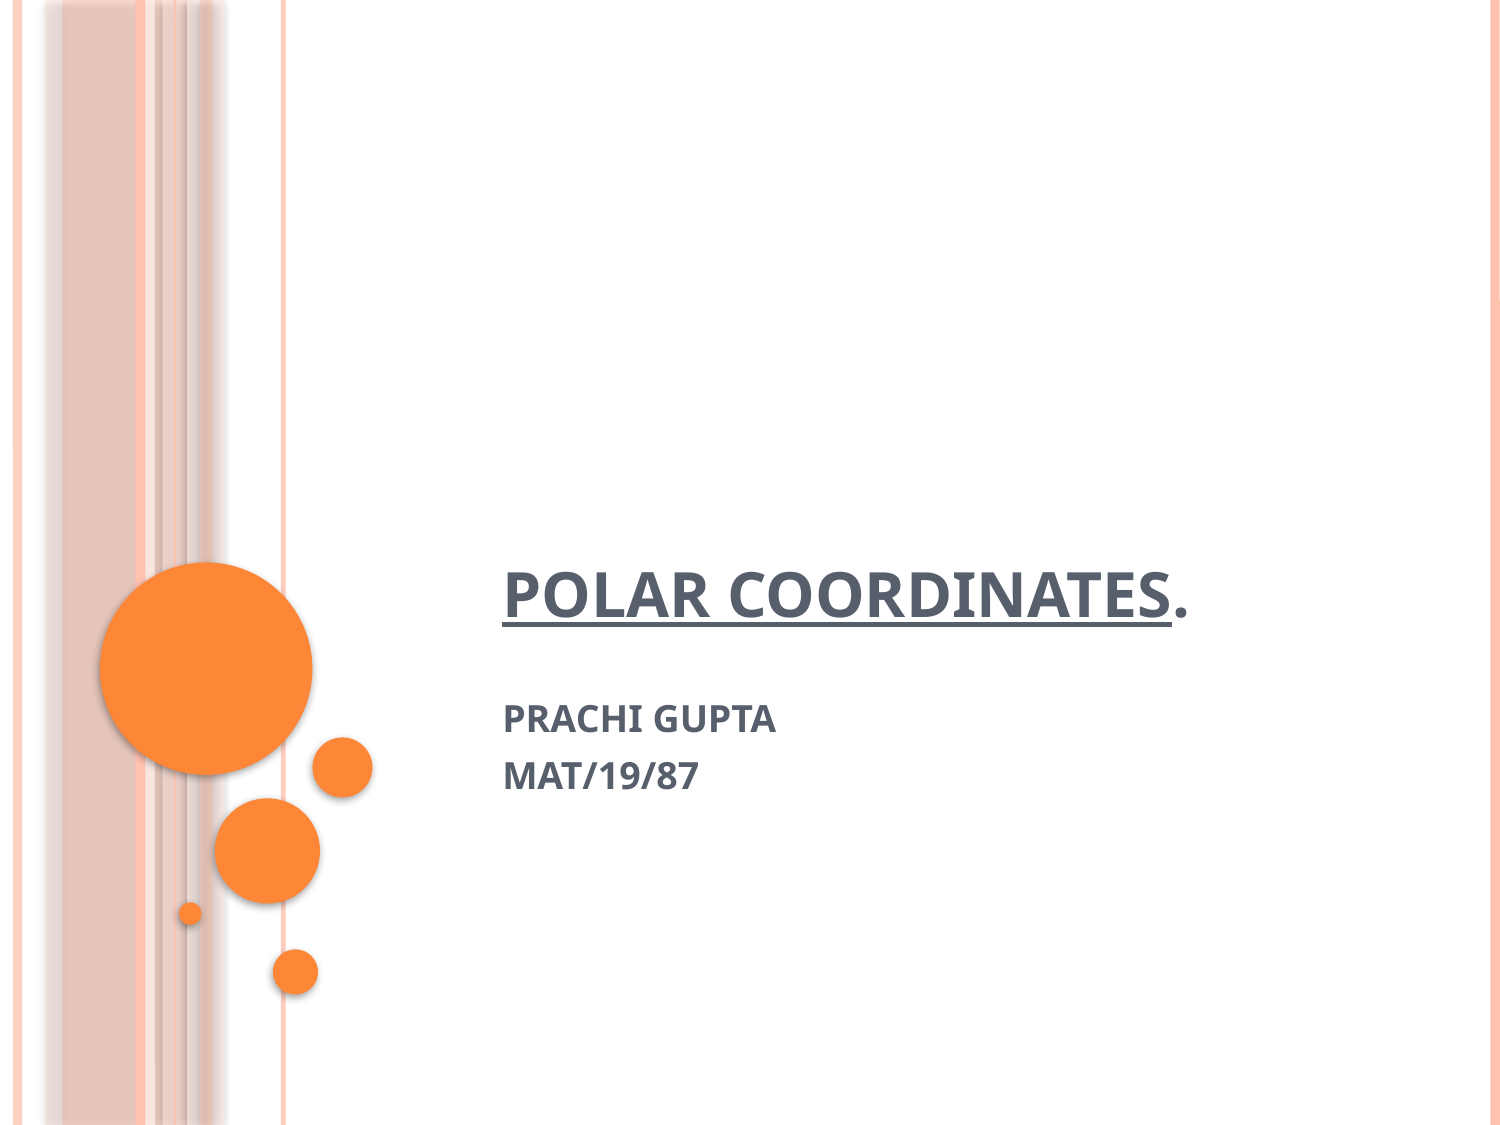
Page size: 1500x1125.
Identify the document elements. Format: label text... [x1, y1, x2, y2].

title POLAR COORDINATES. [487, 362, 1388, 638]
subtitle PRACHI GUPTA MAT/19/87 [487, 687, 1388, 850]
